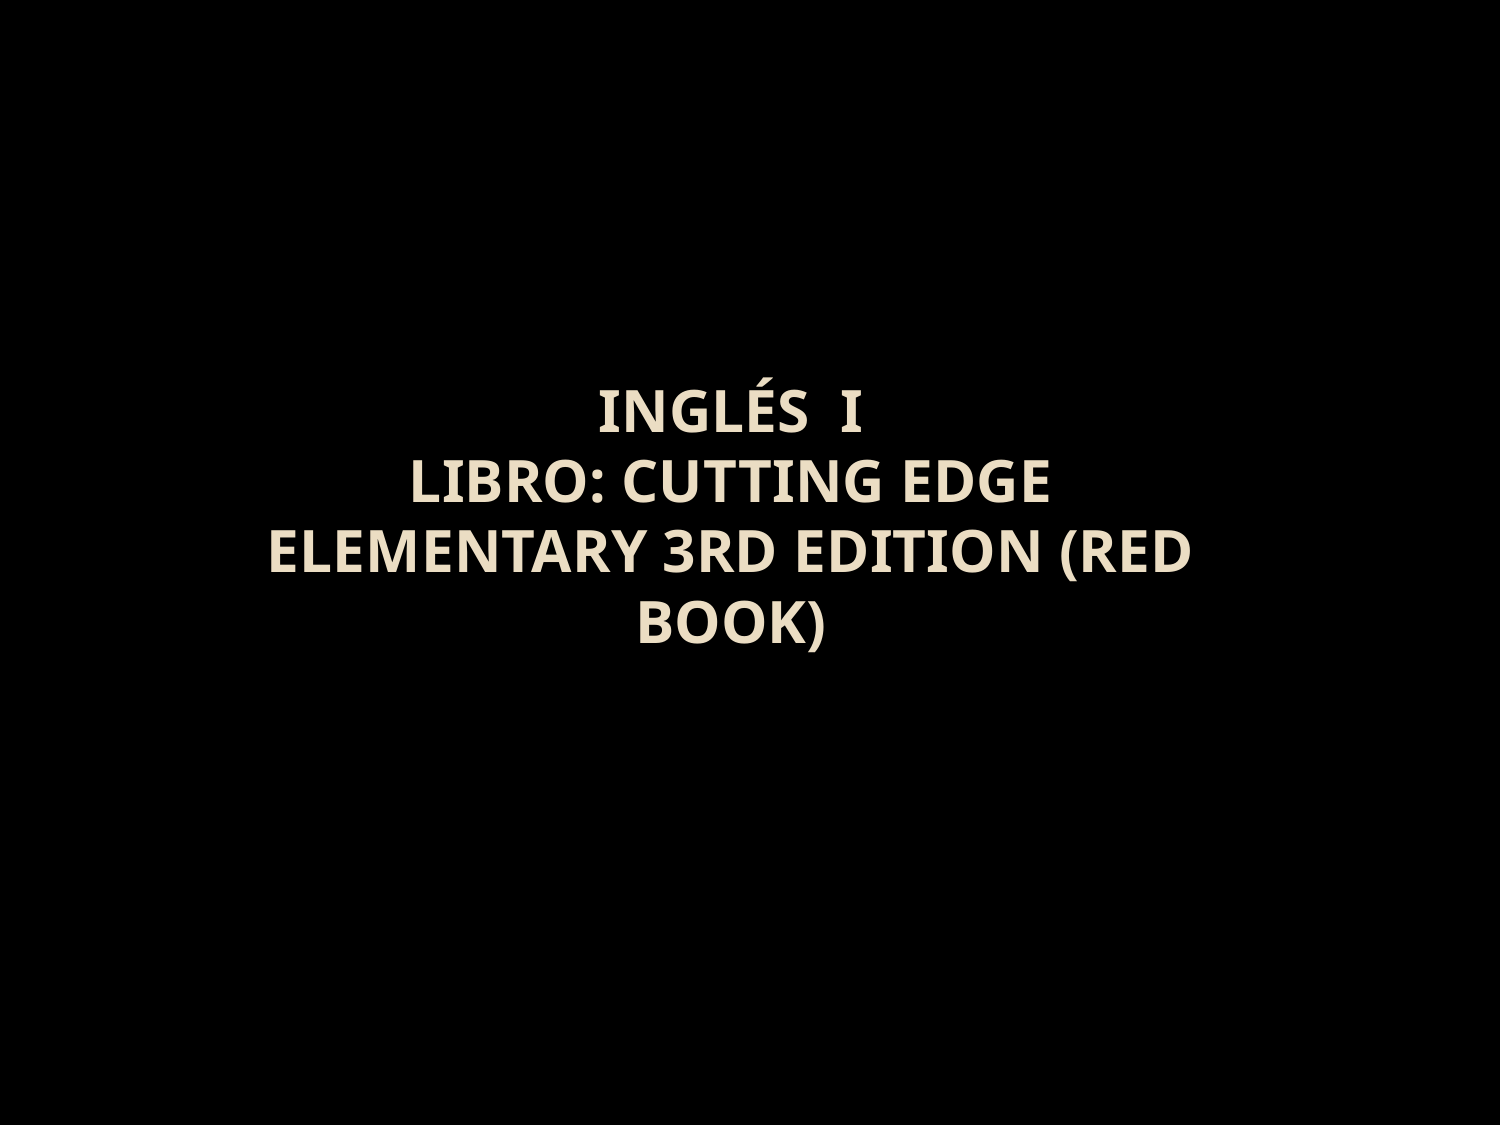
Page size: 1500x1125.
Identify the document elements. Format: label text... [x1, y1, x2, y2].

title INGLÉS I LIBRO: Cutting edge elementary 3rd edition (red book) [200, 362, 1263, 663]
